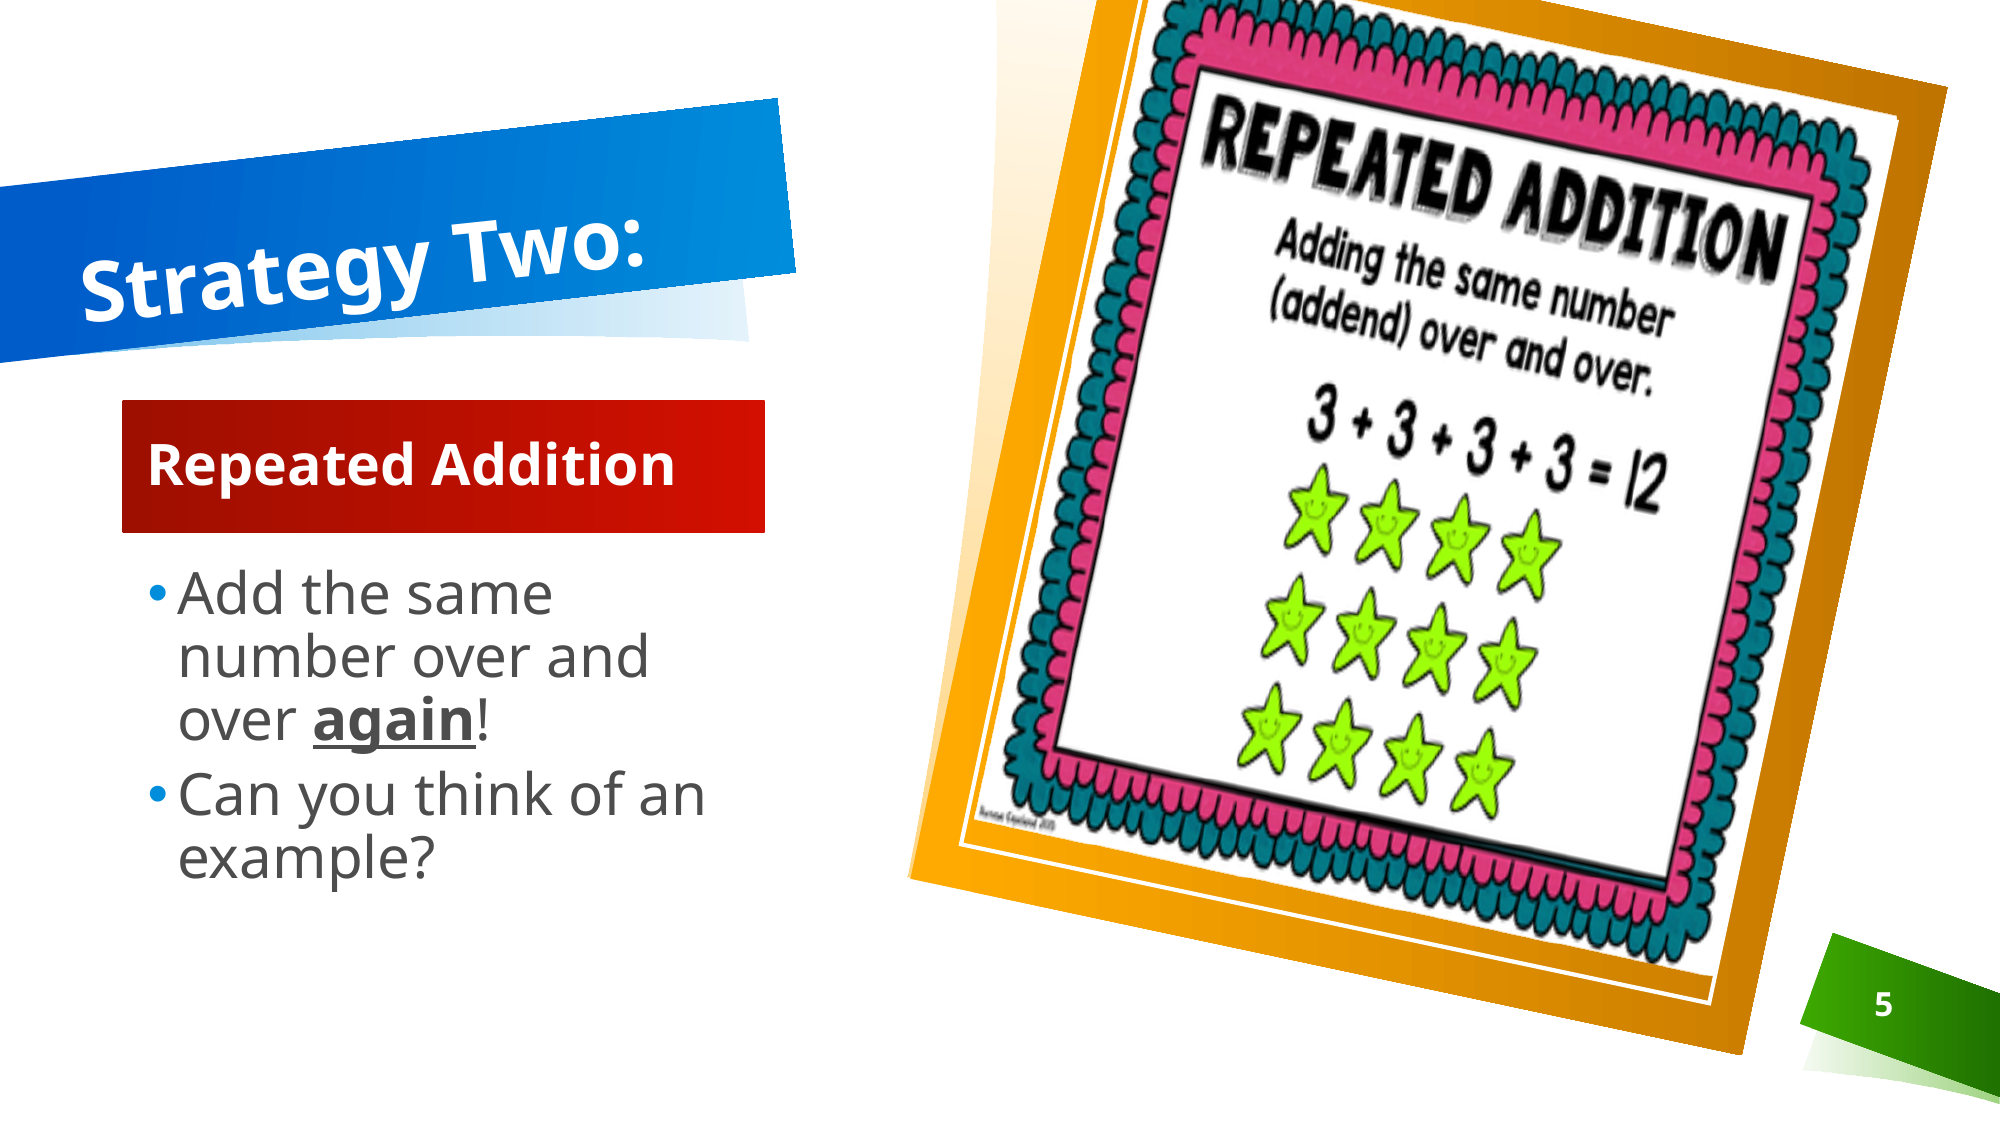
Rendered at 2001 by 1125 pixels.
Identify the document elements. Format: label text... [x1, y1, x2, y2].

list Add the same number over and over again! Can you think of an example? [132, 556, 775, 926]
title Strategy Two: [58, 158, 765, 351]
picture [975, 0, 1896, 975]
list Repeated Addition [122, 400, 765, 533]
slide_number 5 [1831, 975, 1937, 1036]
